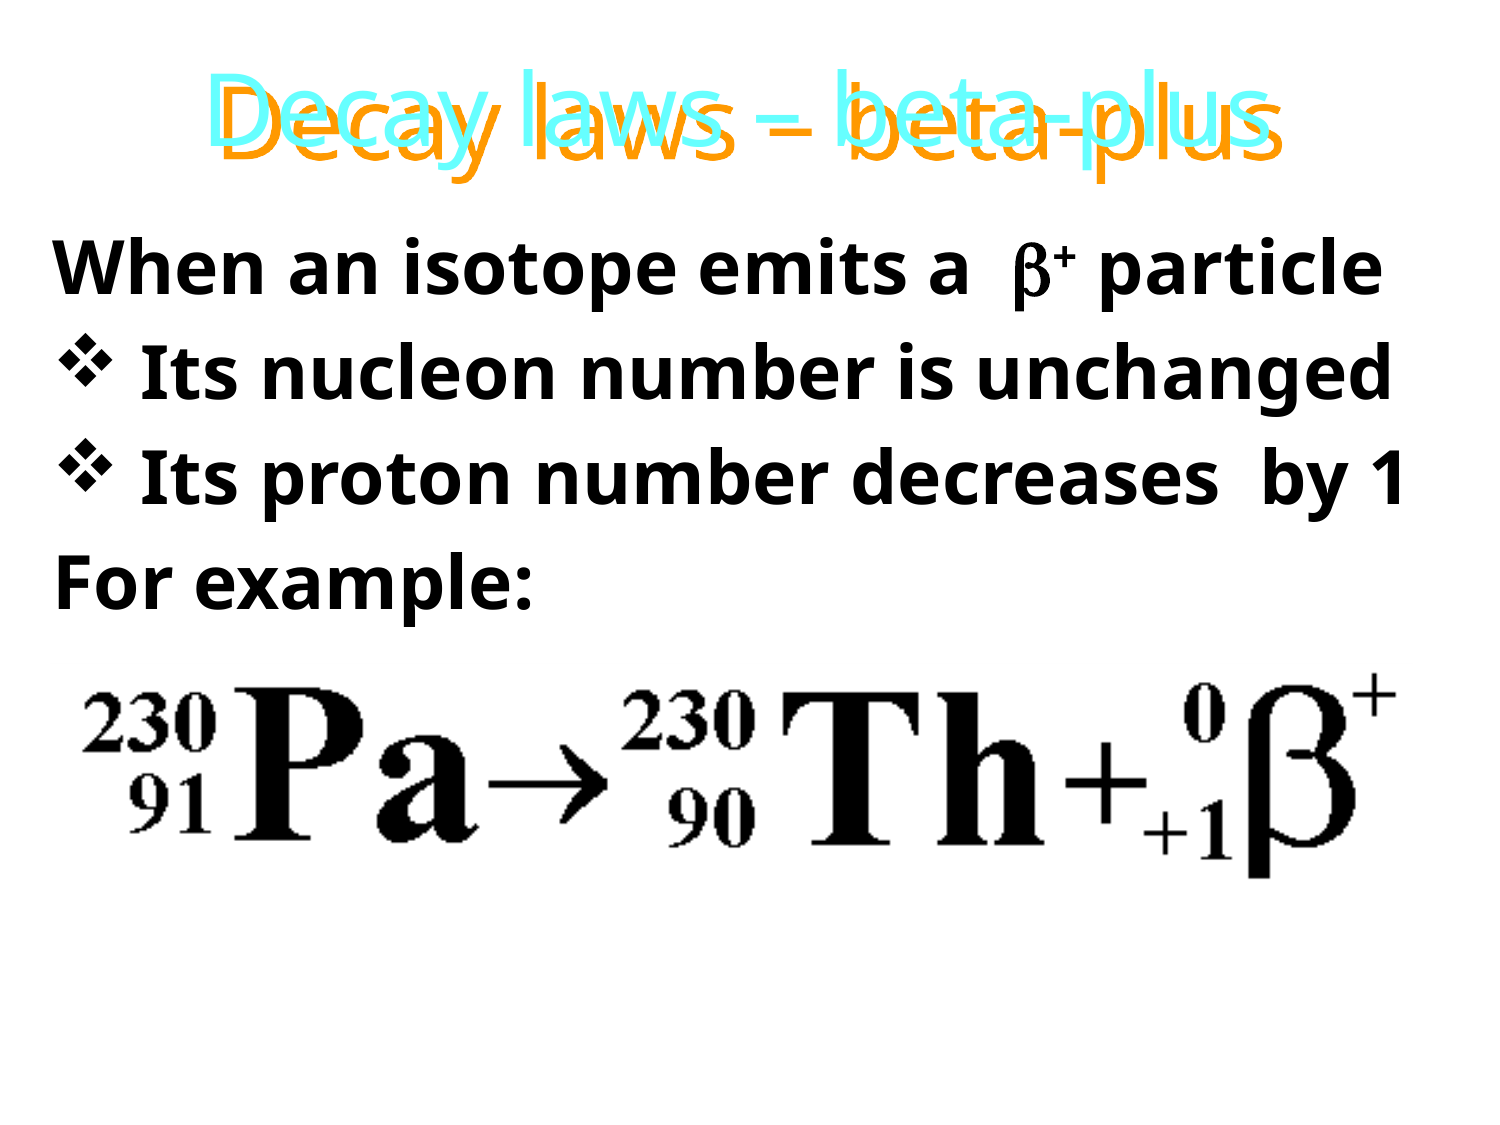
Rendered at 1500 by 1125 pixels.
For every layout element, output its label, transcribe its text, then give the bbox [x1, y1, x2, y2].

subtitle When an isotope emits a b+ particle Its nucleon number is unchanged Its proton number decreases by 1 For example: [37, 212, 1438, 663]
picture [49, 662, 1413, 903]
title Decay laws – beta-plus [99, 37, 1375, 175]
